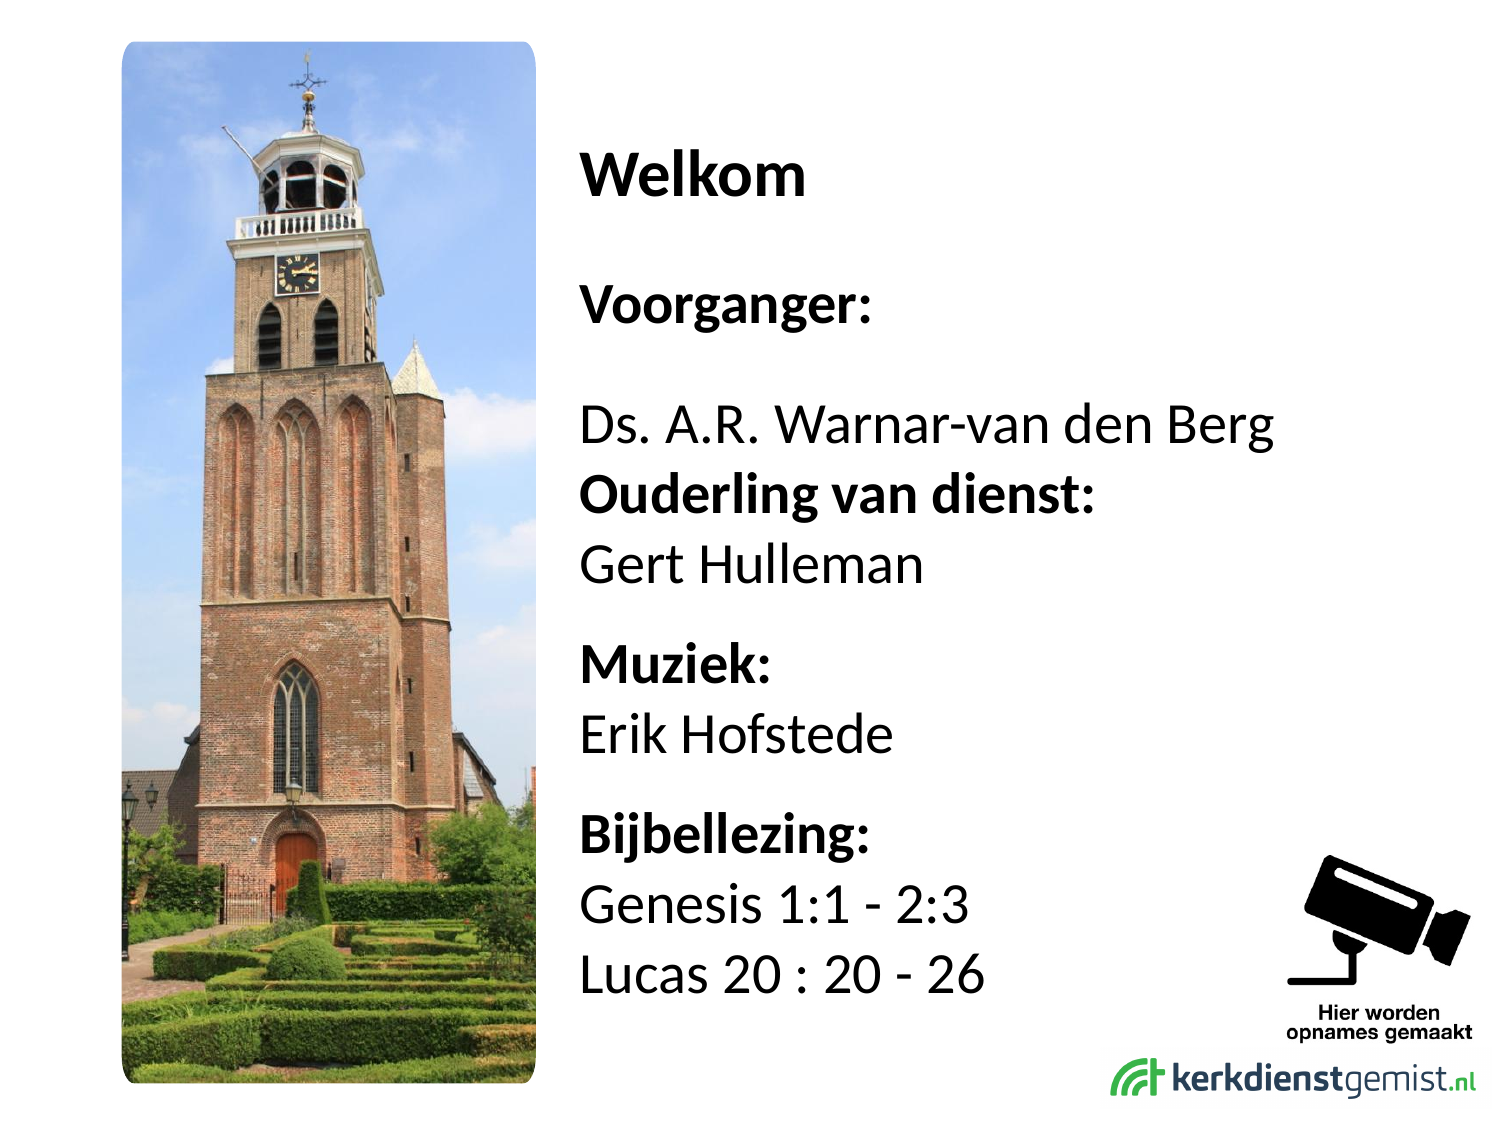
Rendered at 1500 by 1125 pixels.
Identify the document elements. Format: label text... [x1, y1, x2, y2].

text_box Welkom Voorganger: Ds. A.R. Warnar-van den Berg Ouderling van dienst: Gert Hulleman Muziek: Erik Hofstede Bijbellezing: Genesis 1:1 - 2:3 Lucas 20 : 20 - 26 [536, 122, 1500, 1003]
picture [121, 41, 536, 1084]
picture [1099, 847, 1492, 1109]
